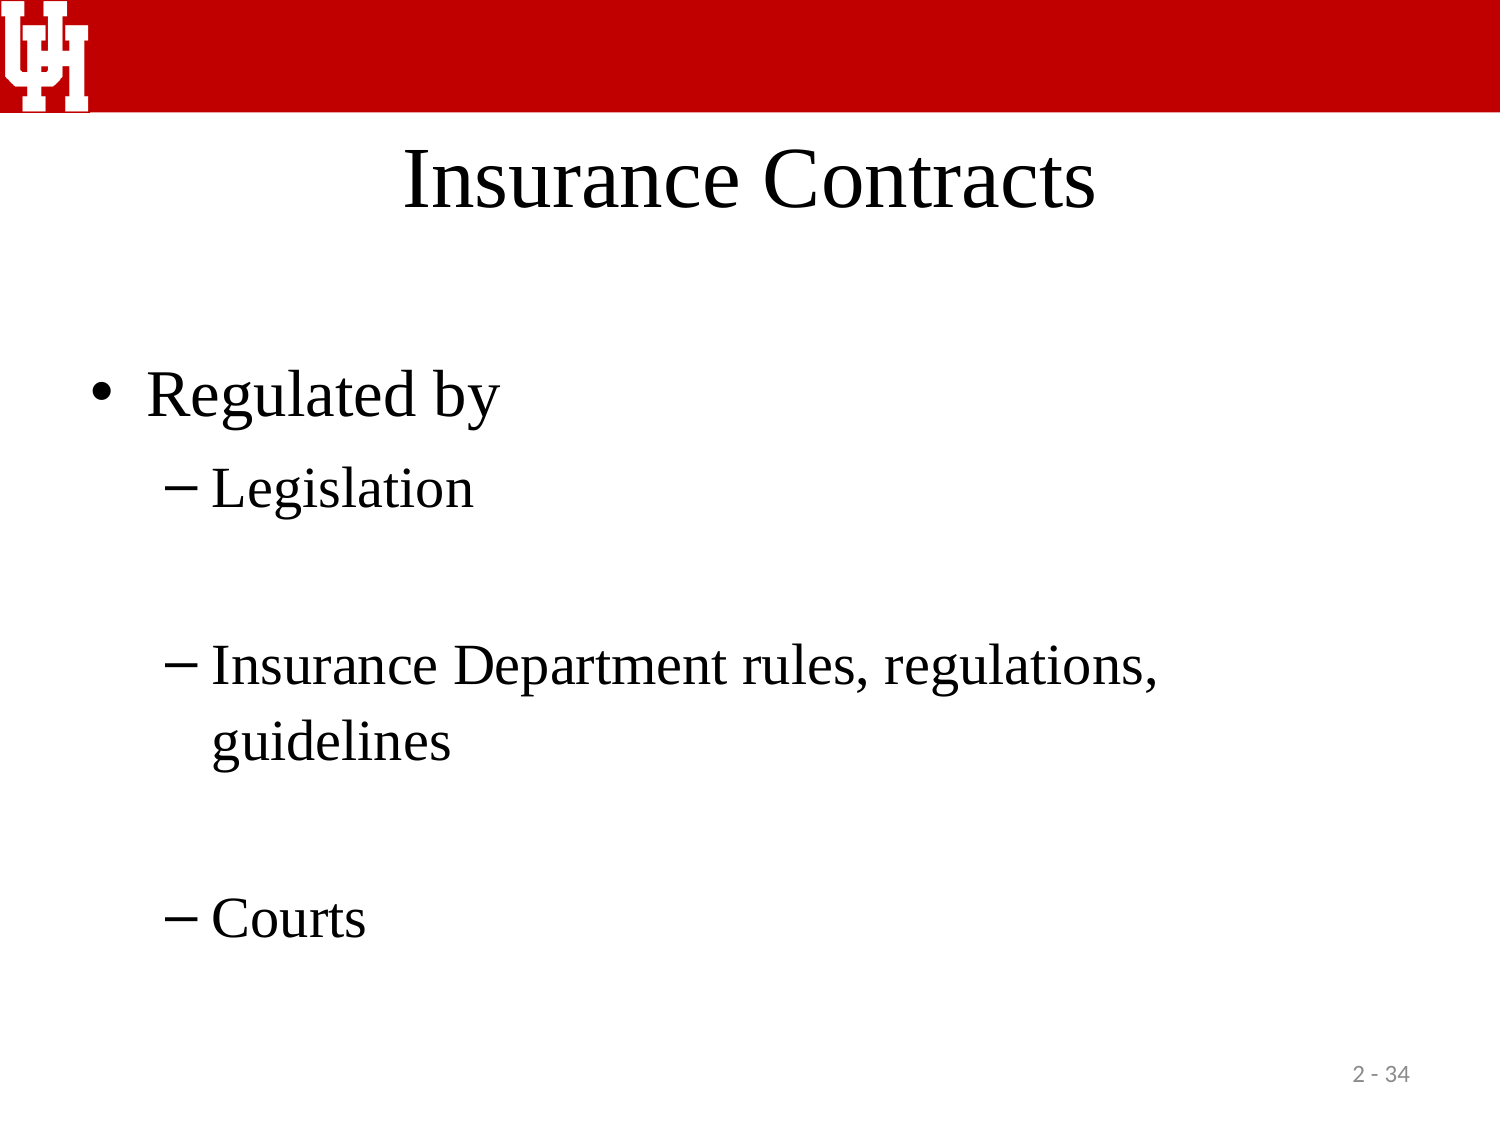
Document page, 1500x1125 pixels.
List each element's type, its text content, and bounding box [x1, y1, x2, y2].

slide_number 2 - 34 [1074, 1042, 1425, 1103]
picture [0, 0, 91, 113]
title Insurance Contracts [75, 112, 1425, 233]
list Regulated by Legislation Insurance Department rules, regulations, guidelines Courts [75, 262, 1425, 1005]
